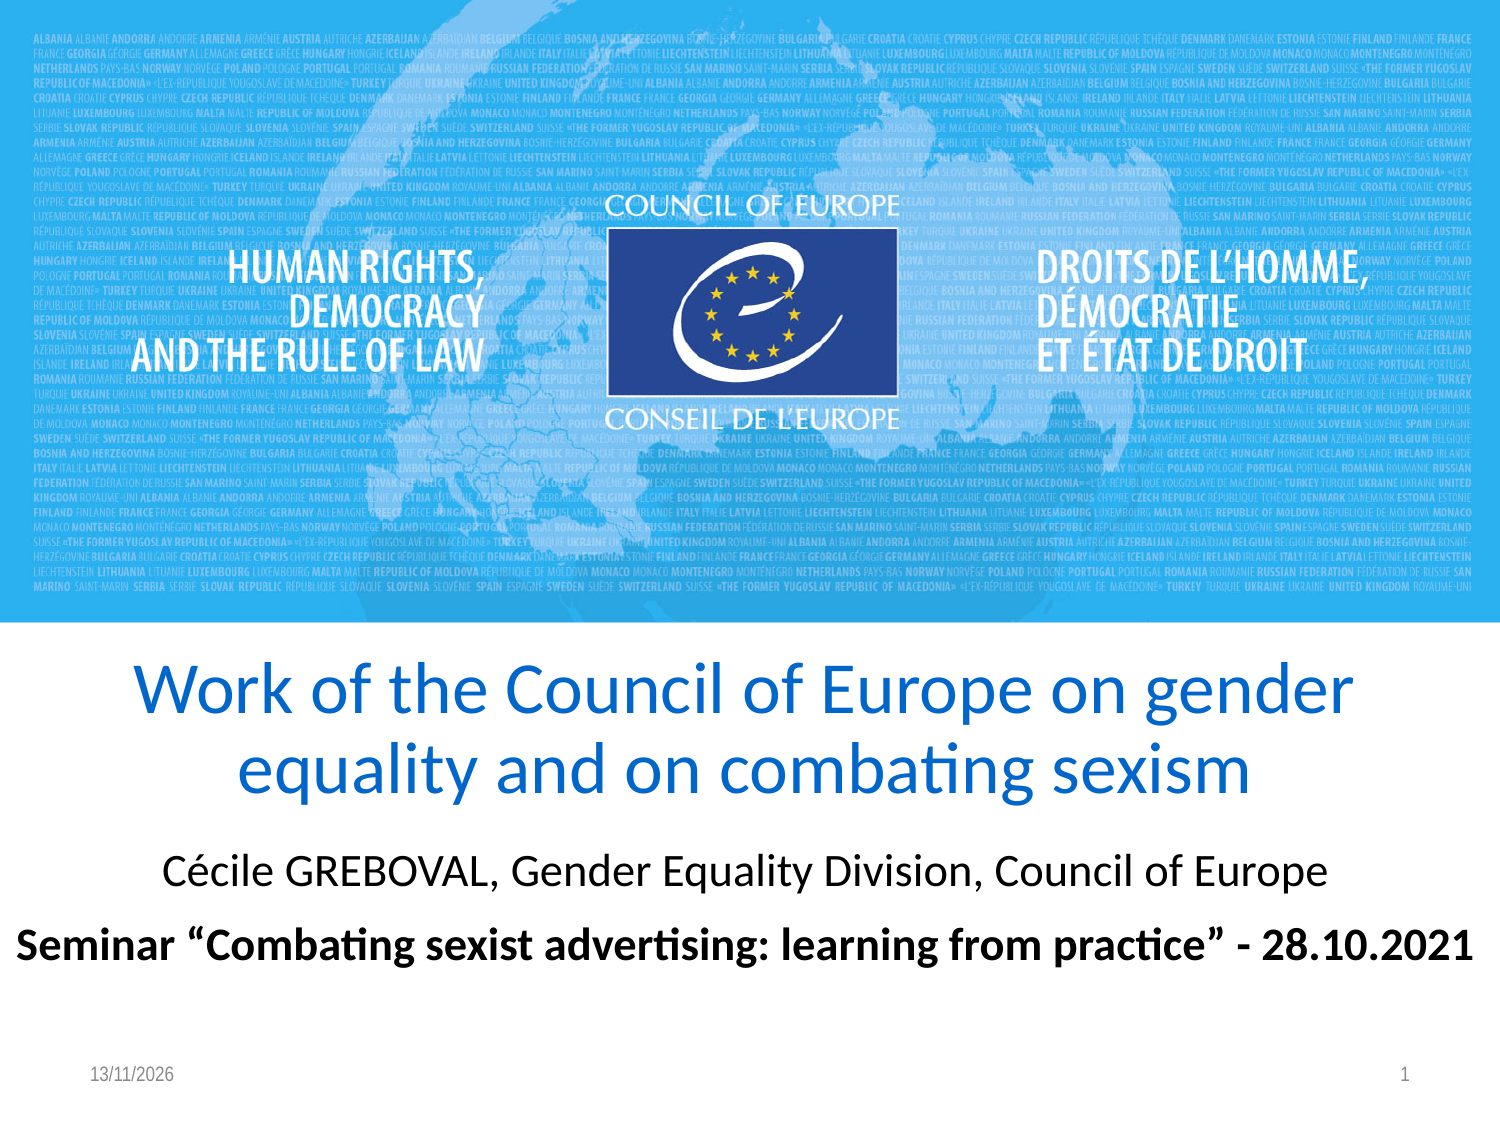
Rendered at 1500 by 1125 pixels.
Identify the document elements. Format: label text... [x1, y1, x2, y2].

picture [0, 0, 1500, 1125]
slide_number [75, 1042, 425, 1103]
title Work of the Council of Europe on gender equality and on combating sexism Cécile GREBOVAL, Gender Equality Division, Council of Europe Seminar “Combating sexist advertising: learning from practice” - 28.10.2021 [0, 642, 1496, 984]
slide_number 1 [1074, 1042, 1425, 1103]
